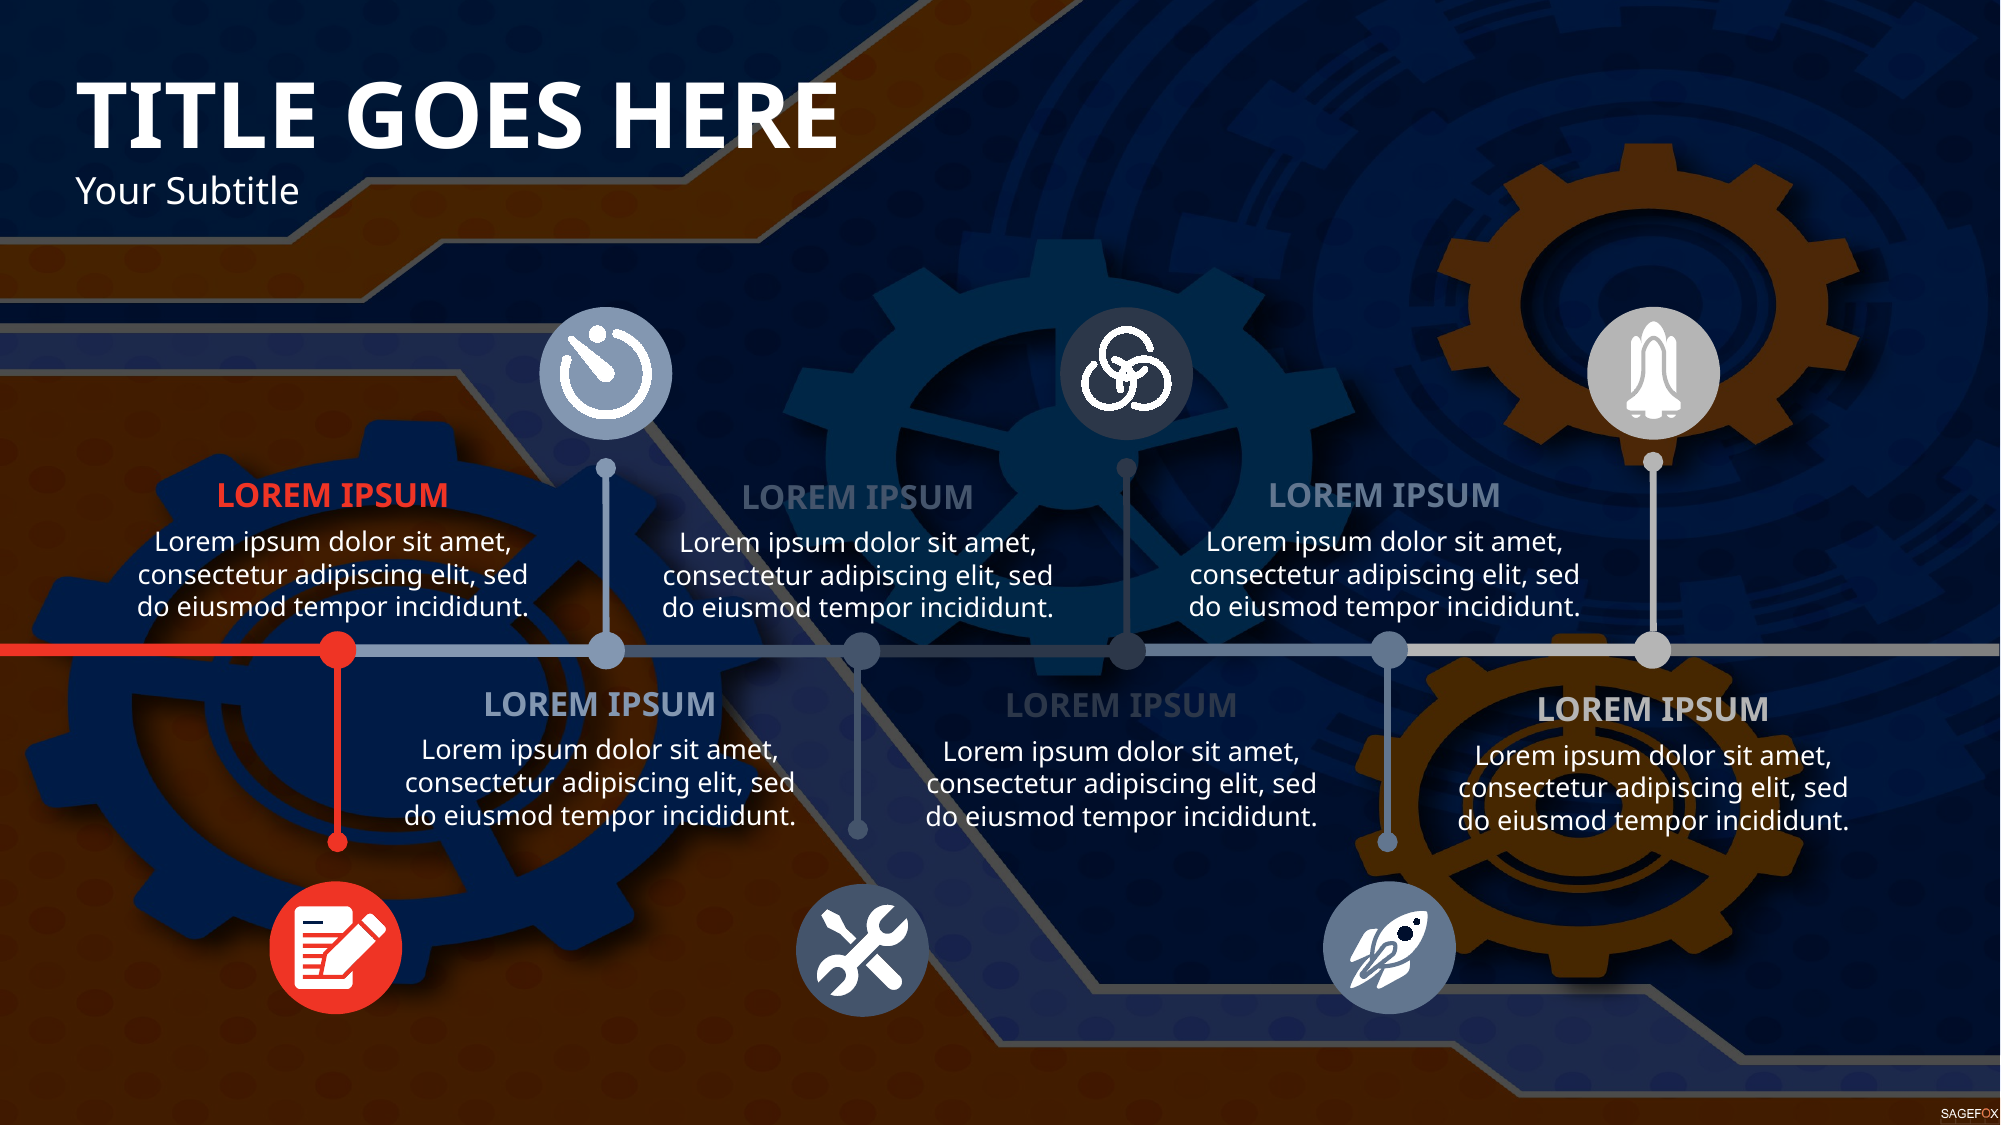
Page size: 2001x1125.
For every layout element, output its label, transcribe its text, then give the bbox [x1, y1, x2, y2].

text_box TITLE GOES HERE Your Subtitle [60, 49, 1036, 220]
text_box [796, 883, 929, 1017]
text_box [1408, 630, 1673, 670]
text_box LOREM IPSUM Lorem ipsum dolor sit amet, consectetur adipiscing elit, sed do eiusmod tempor incididunt. [1432, 682, 1874, 841]
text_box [1323, 881, 1456, 1015]
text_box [1587, 306, 1721, 440]
text_box [625, 631, 882, 671]
text_box LOREM IPSUM Lorem ipsum dolor sit amet, consectetur adipiscing elit, sed do eiusmod tempor incididunt. [901, 679, 1342, 837]
text_box LOREM IPSUM Lorem ipsum dolor sit amet, consectetur adipiscing elit, sed do eiusmod tempor incididunt. [637, 470, 1079, 629]
text_box [881, 631, 1147, 671]
text_box [356, 630, 626, 671]
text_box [539, 306, 673, 440]
text_box LOREM IPSUM Lorem ipsum dolor sit amet, consectetur adipiscing elit, sed do eiusmod tempor incididunt. [379, 677, 821, 836]
picture [0, 0, 2001, 1125]
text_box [1060, 307, 1194, 441]
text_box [269, 881, 403, 1015]
text_box [1146, 630, 1409, 670]
text_box LOREM IPSUM Lorem ipsum dolor sit amet, consectetur adipiscing elit, sed do eiusmod tempor incididunt. [112, 469, 554, 627]
text_box [0, 630, 358, 670]
text_box [1672, 643, 2000, 657]
text_box LOREM IPSUM Lorem ipsum dolor sit amet, consectetur adipiscing elit, sed do eiusmod tempor incididunt. [1164, 469, 1606, 627]
